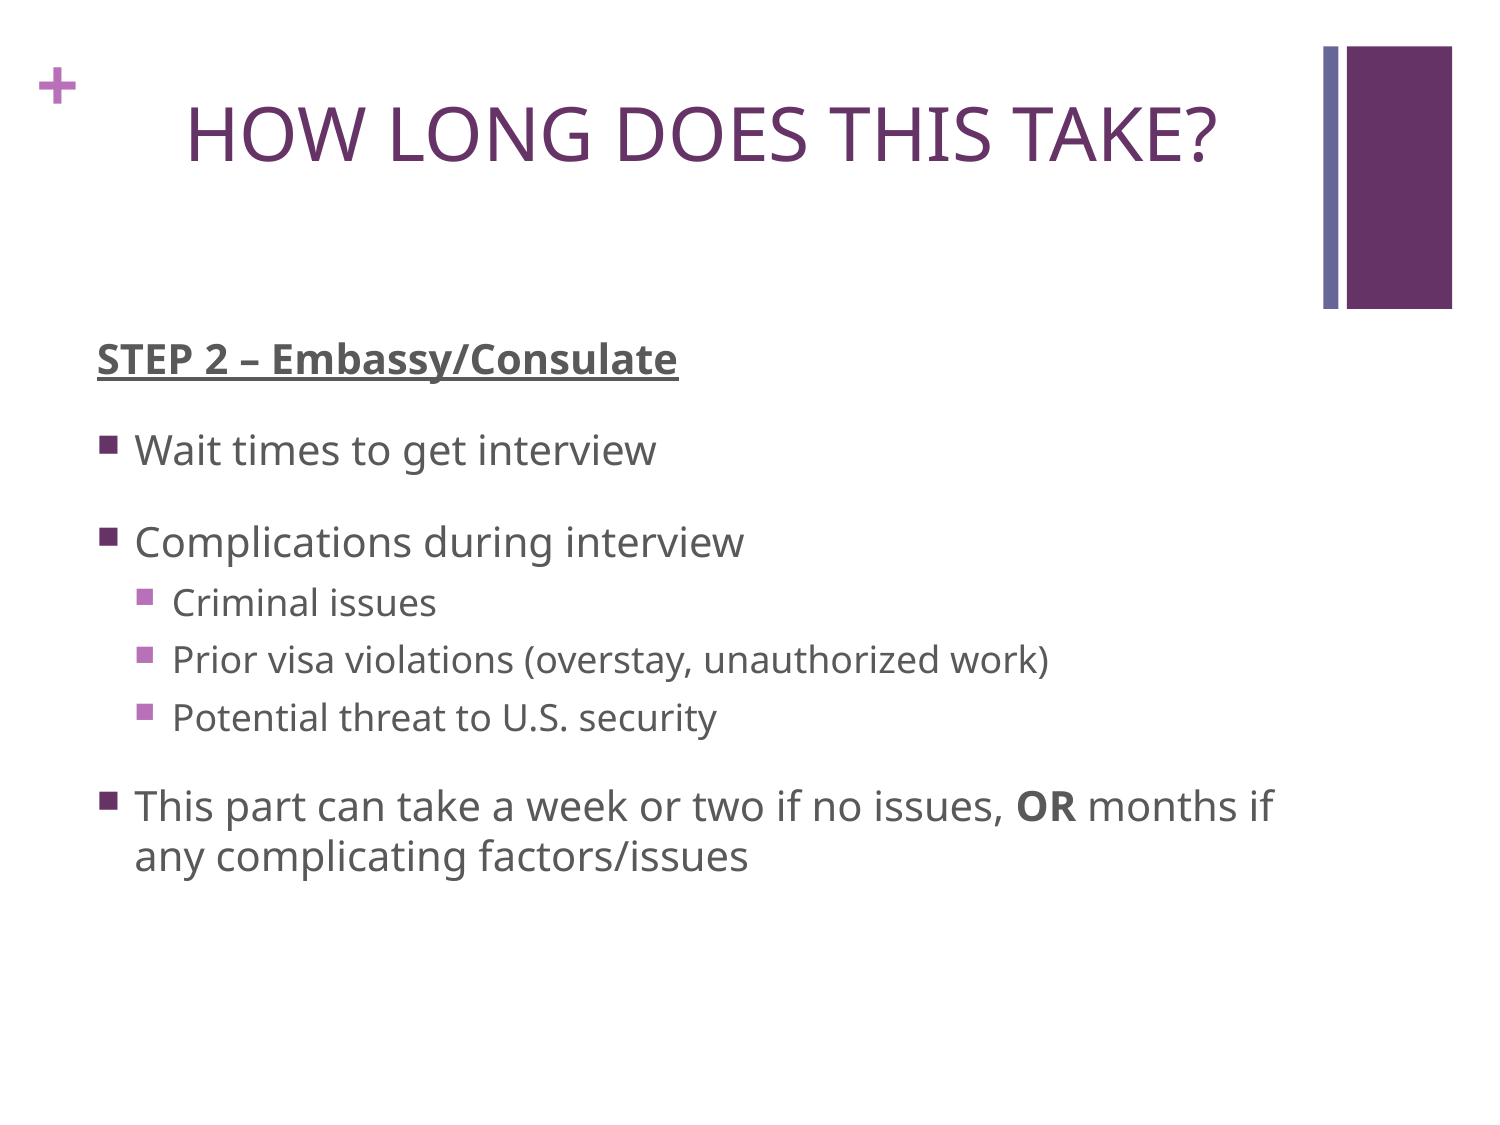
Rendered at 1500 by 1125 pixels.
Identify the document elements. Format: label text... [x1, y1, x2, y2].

title How Long Does This Take? [81, 79, 1322, 263]
list STEP 2 – Embassy/Consulate Wait times to get interview Complications during interview Criminal issues Prior visa violations (overstay, unauthorized work) Potential threat to U.S. security This part can take a week or two if no issues, OR months if any complicating factors/issues [81, 324, 1322, 1005]
